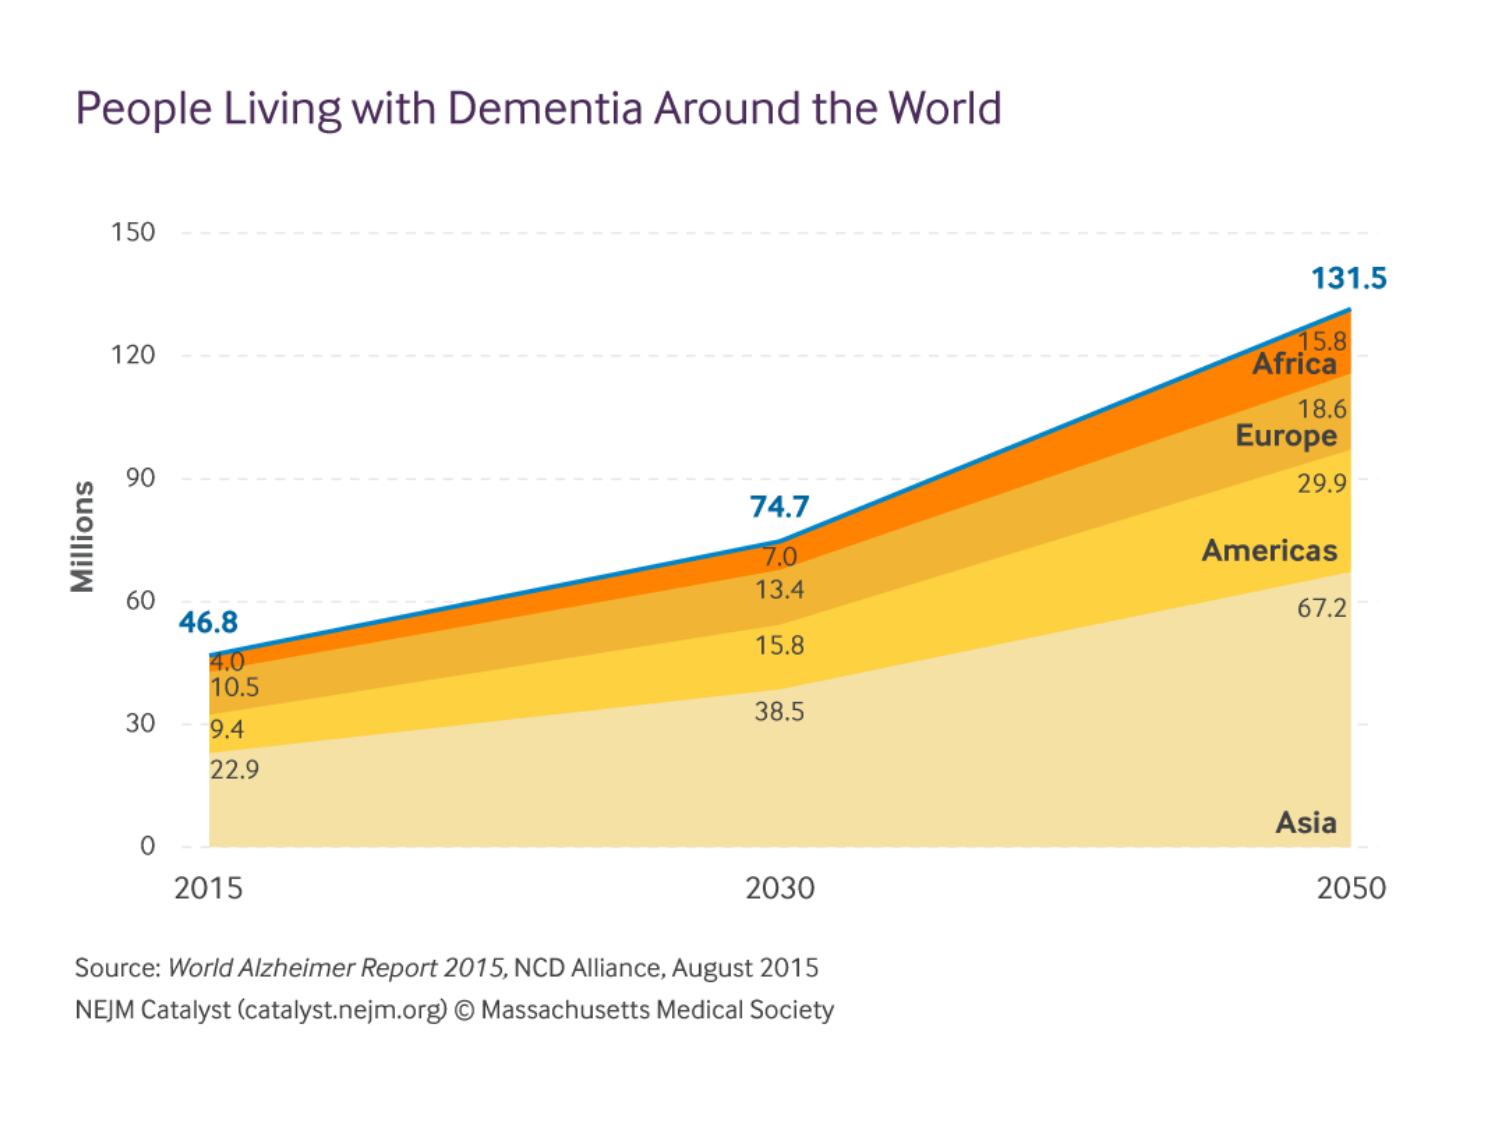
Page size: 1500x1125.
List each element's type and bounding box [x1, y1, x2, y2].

picture [31, 36, 1459, 1059]
